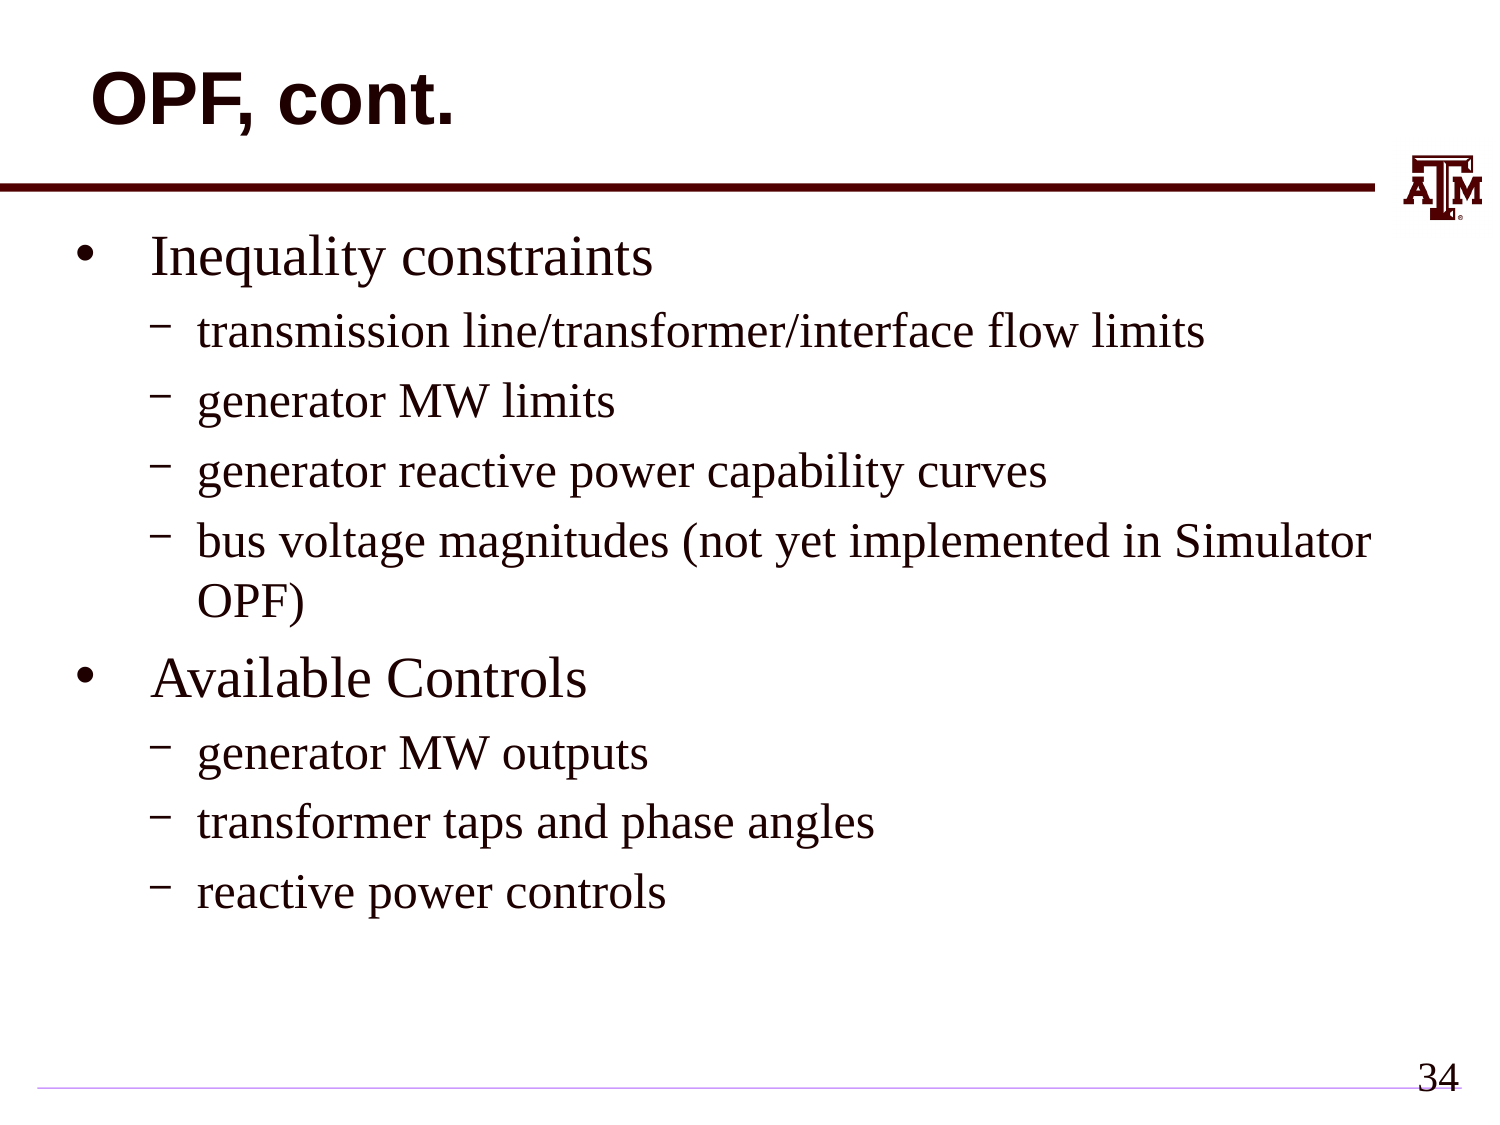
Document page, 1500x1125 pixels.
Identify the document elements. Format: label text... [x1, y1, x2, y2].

text_box 33 [1162, 1037, 1475, 1113]
title OPF, cont. [74, 12, 1451, 188]
list Inequality constraints transmission line/transformer/interface flow limits generator MW limits generator reactive power capability curves bus voltage magnitudes (not yet implemented in Simulator OPF) Available Controls generator MW outputs transformer taps and phase angles reactive power controls [59, 209, 1451, 823]
picture [1392, 137, 1493, 238]
